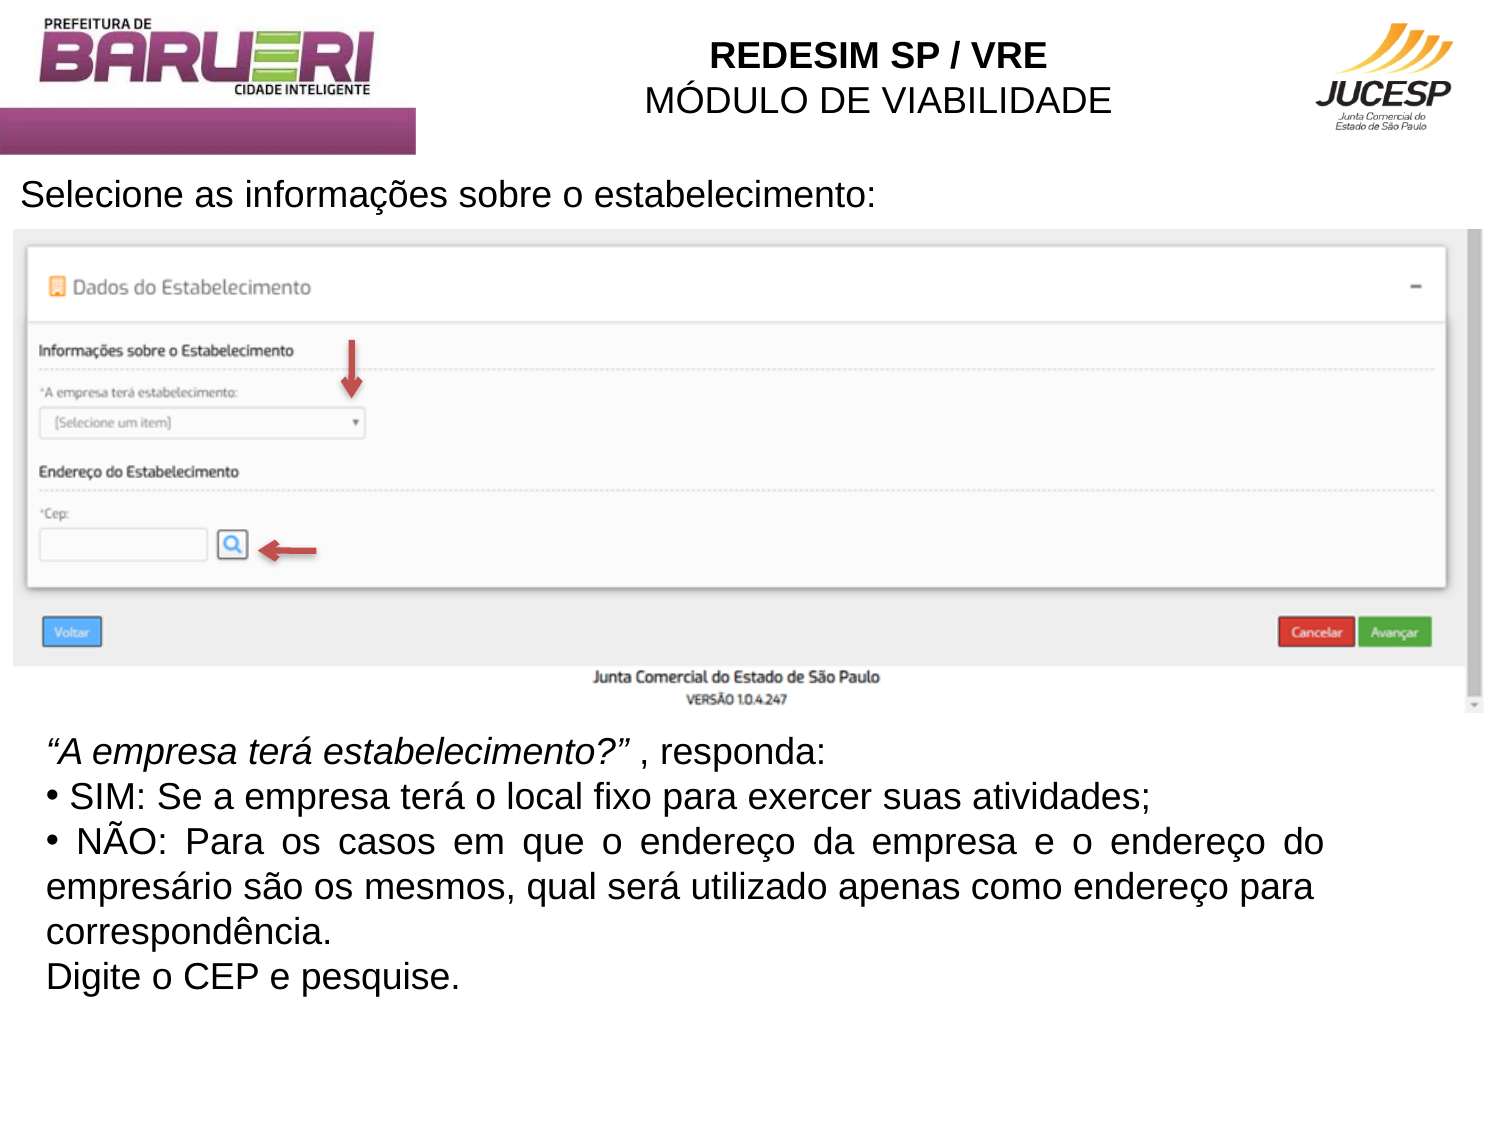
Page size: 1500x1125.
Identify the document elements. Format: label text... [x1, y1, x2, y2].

picture [1267, 0, 1500, 153]
picture [0, 0, 417, 155]
text_box “A empresa terá estabelecimento?” , responda: SIM: Se a empresa terá o local fixo para exercer suas atividades; NÃO: Para os casos em que o endereço da empresa e o endereço do empresário são os mesmos, qual será utilizado apenas como endereço para correspondência. Digite o CEP e pesquise. [31, 722, 1340, 1005]
text_box REDESIM SP / VRE MÓDULO DE VIABILIDADE [503, 23, 1254, 129]
picture [12, 229, 1487, 713]
text_box Selecione as informações sobre o estabelecimento: [5, 162, 892, 223]
